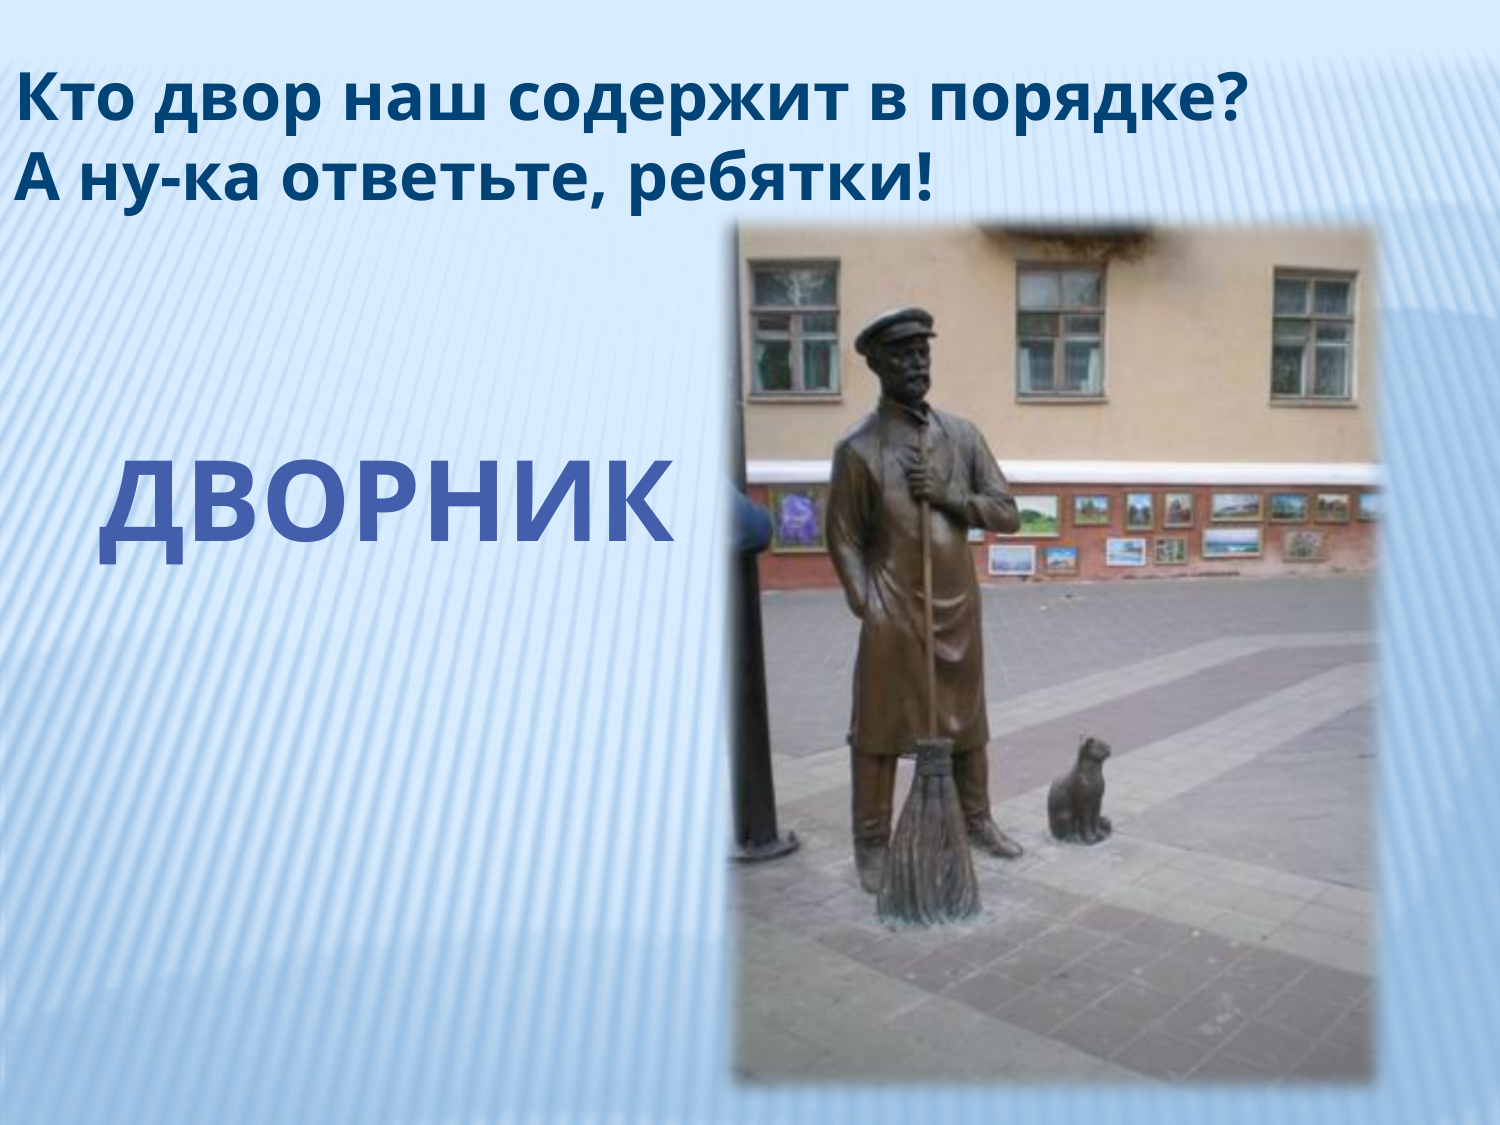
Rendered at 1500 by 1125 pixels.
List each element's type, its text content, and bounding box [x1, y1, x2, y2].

picture [714, 206, 1395, 1106]
text_box дворник [84, 421, 691, 572]
text_box Кто двор наш содержит в порядке? А ну-ка ответьте, ребятки! [0, 46, 1289, 222]
